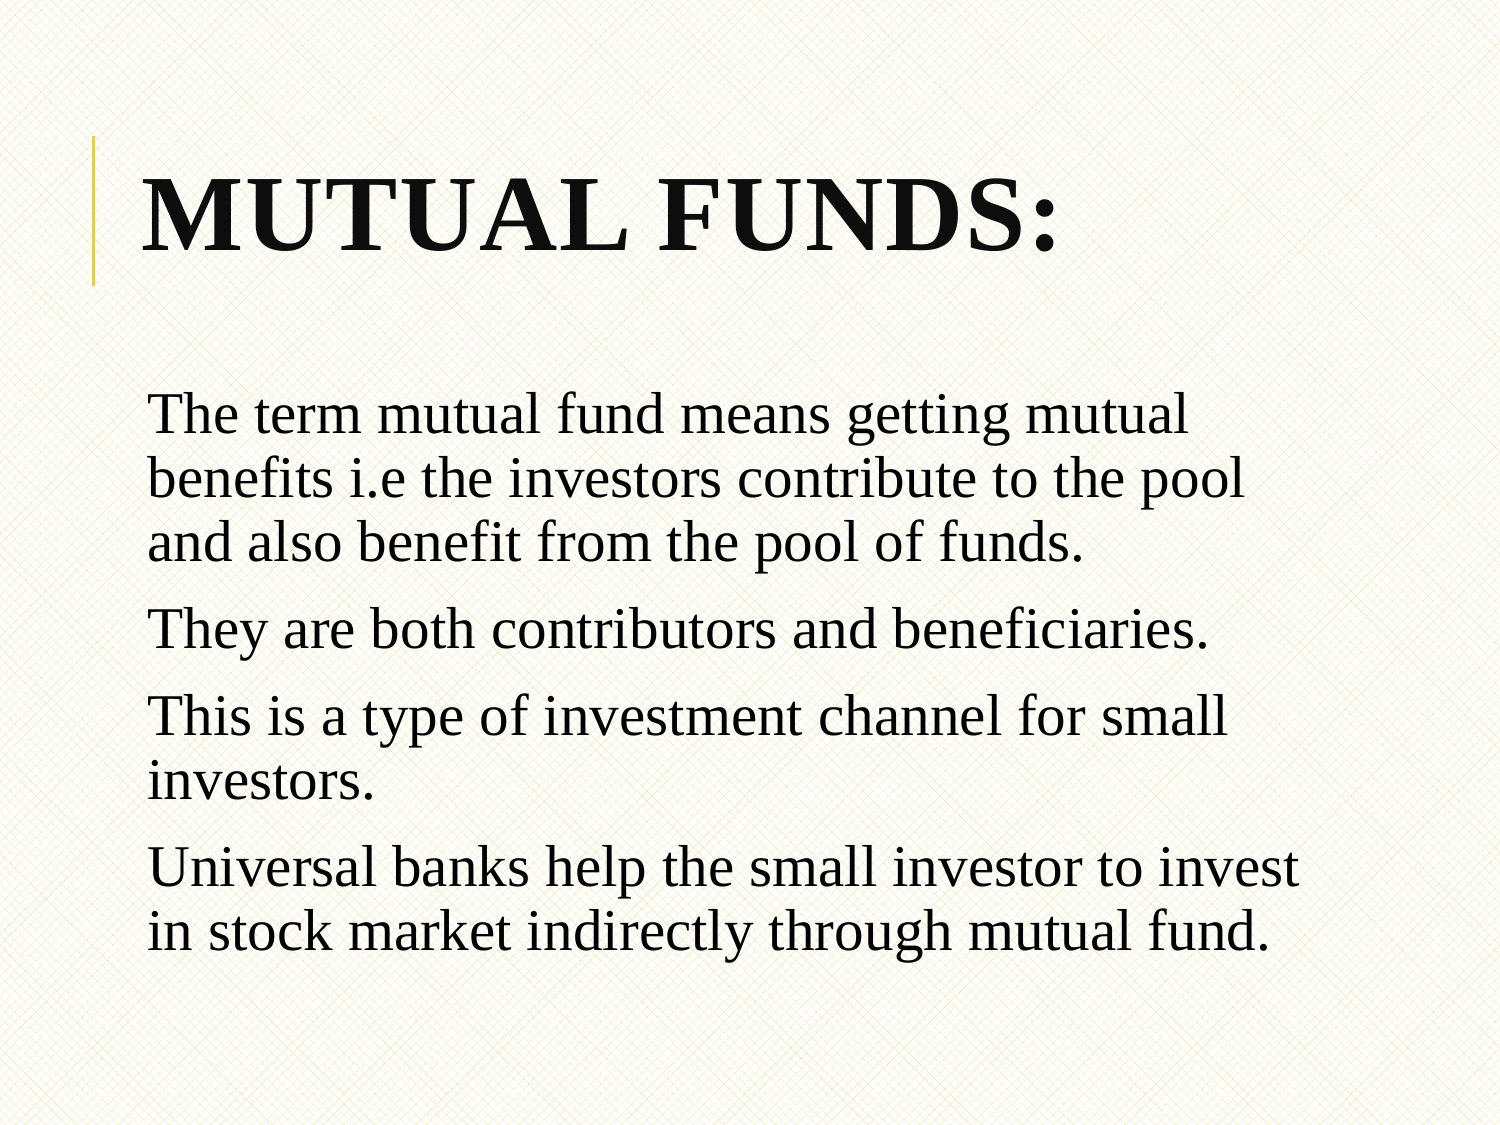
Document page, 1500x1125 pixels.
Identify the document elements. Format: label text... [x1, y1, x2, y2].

list The term mutual fund means getting mutual benefits i.e the investors contribute to the pool and also benefit from the pool of funds. They are both contributors and beneficiaries. This is a type of investment channel for small investors. Universal banks help the small investor to invest in stock market indirectly through mutual fund. [126, 375, 1322, 1035]
title Mutual funds: [126, 96, 1322, 342]
